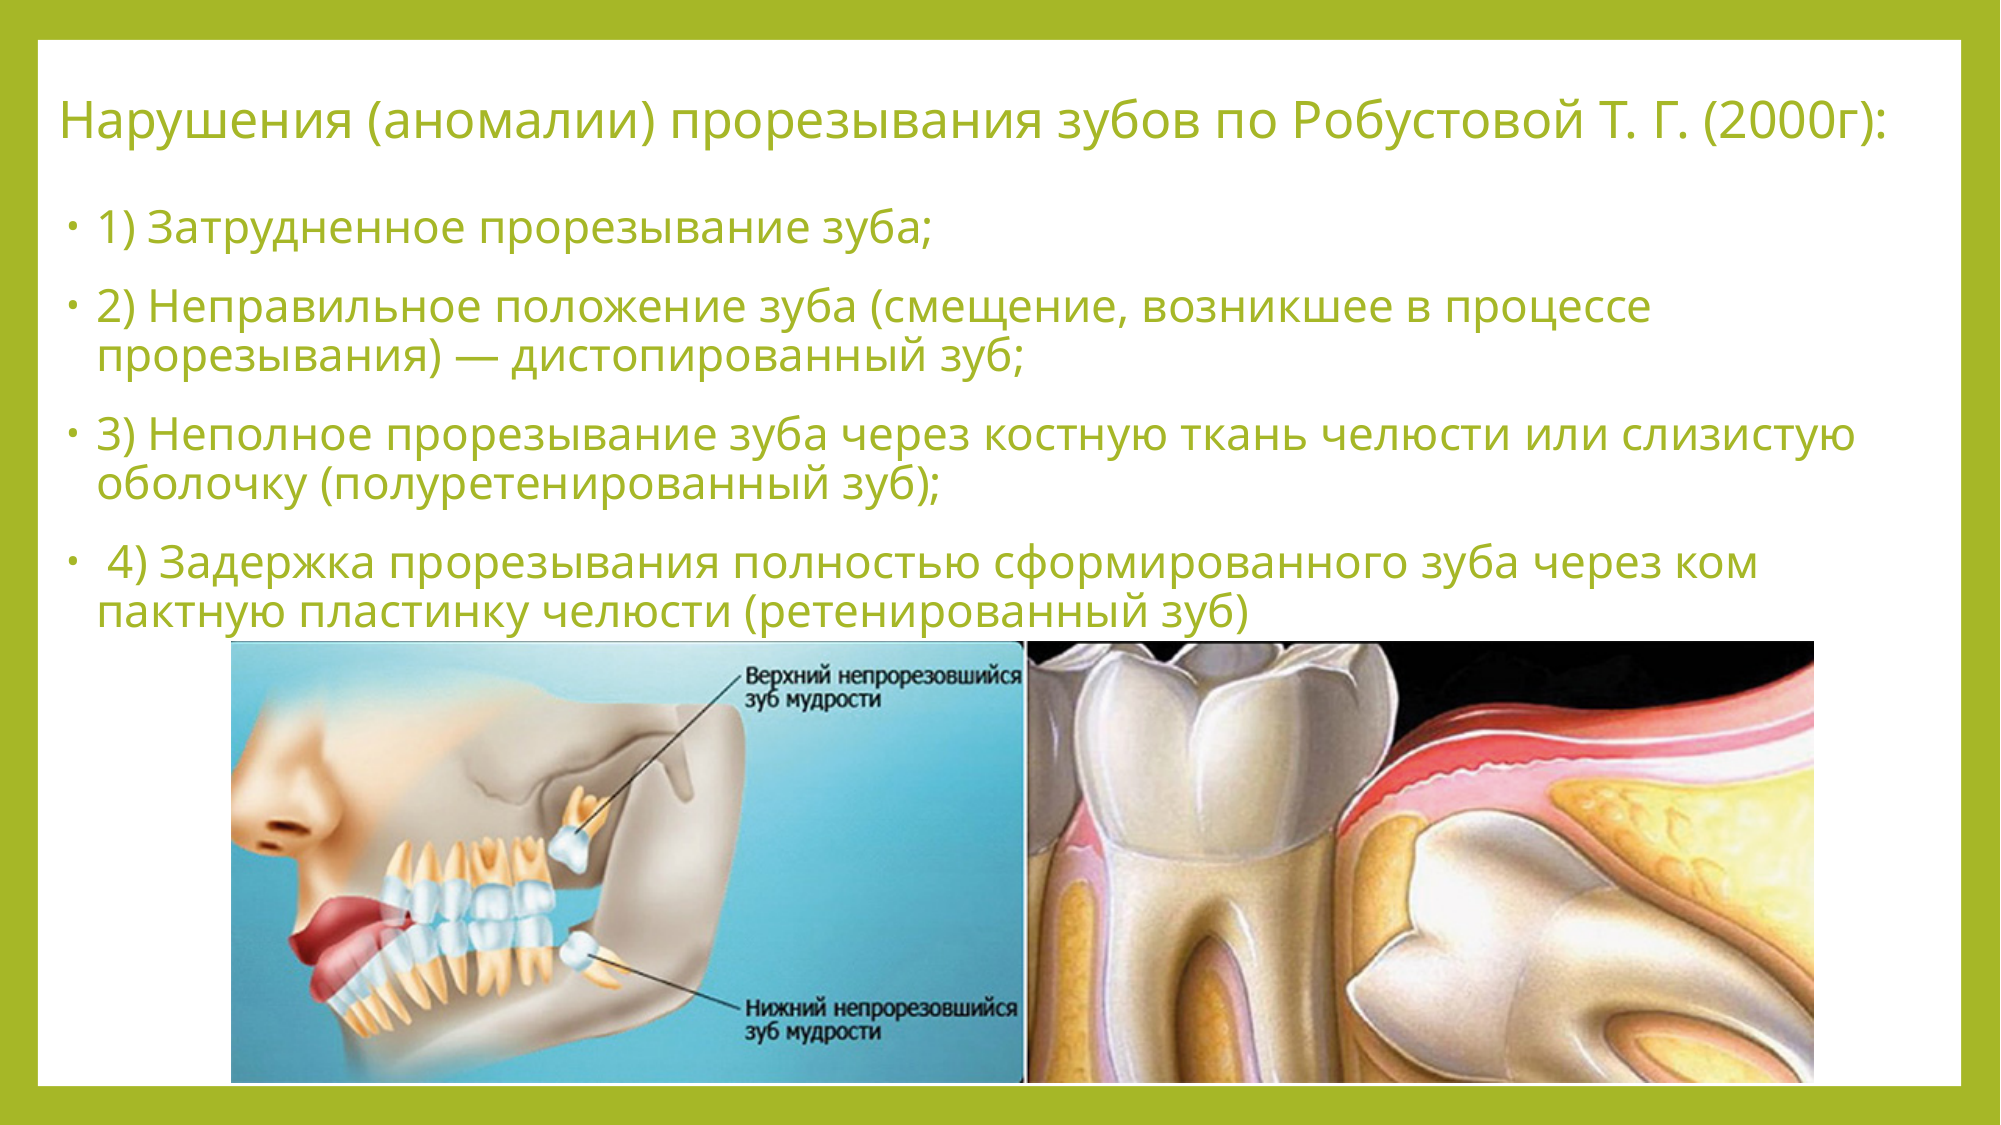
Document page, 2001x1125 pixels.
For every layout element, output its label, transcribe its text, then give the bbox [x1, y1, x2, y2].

title Нарушения (аномалии) прорезывания зубов по Робустовой Т. Г. (2000г): [43, 64, 1952, 180]
picture [230, 641, 1815, 1084]
list 1) За­трудненное прорезывание зуба; 2) Неправильное положение зуба (смещение, возникшее в процессе прорезывания) — дистопированный зуб; 3) Неполное прорезывание зуба через костную ткань челюсти или слизистую оболочку (полуретенированный зуб); 4) За­держка прорезывания полностью сформированного зуба через ком­пактную пластинку челюсти (ретенированный зуб) [43, 196, 1962, 1000]
